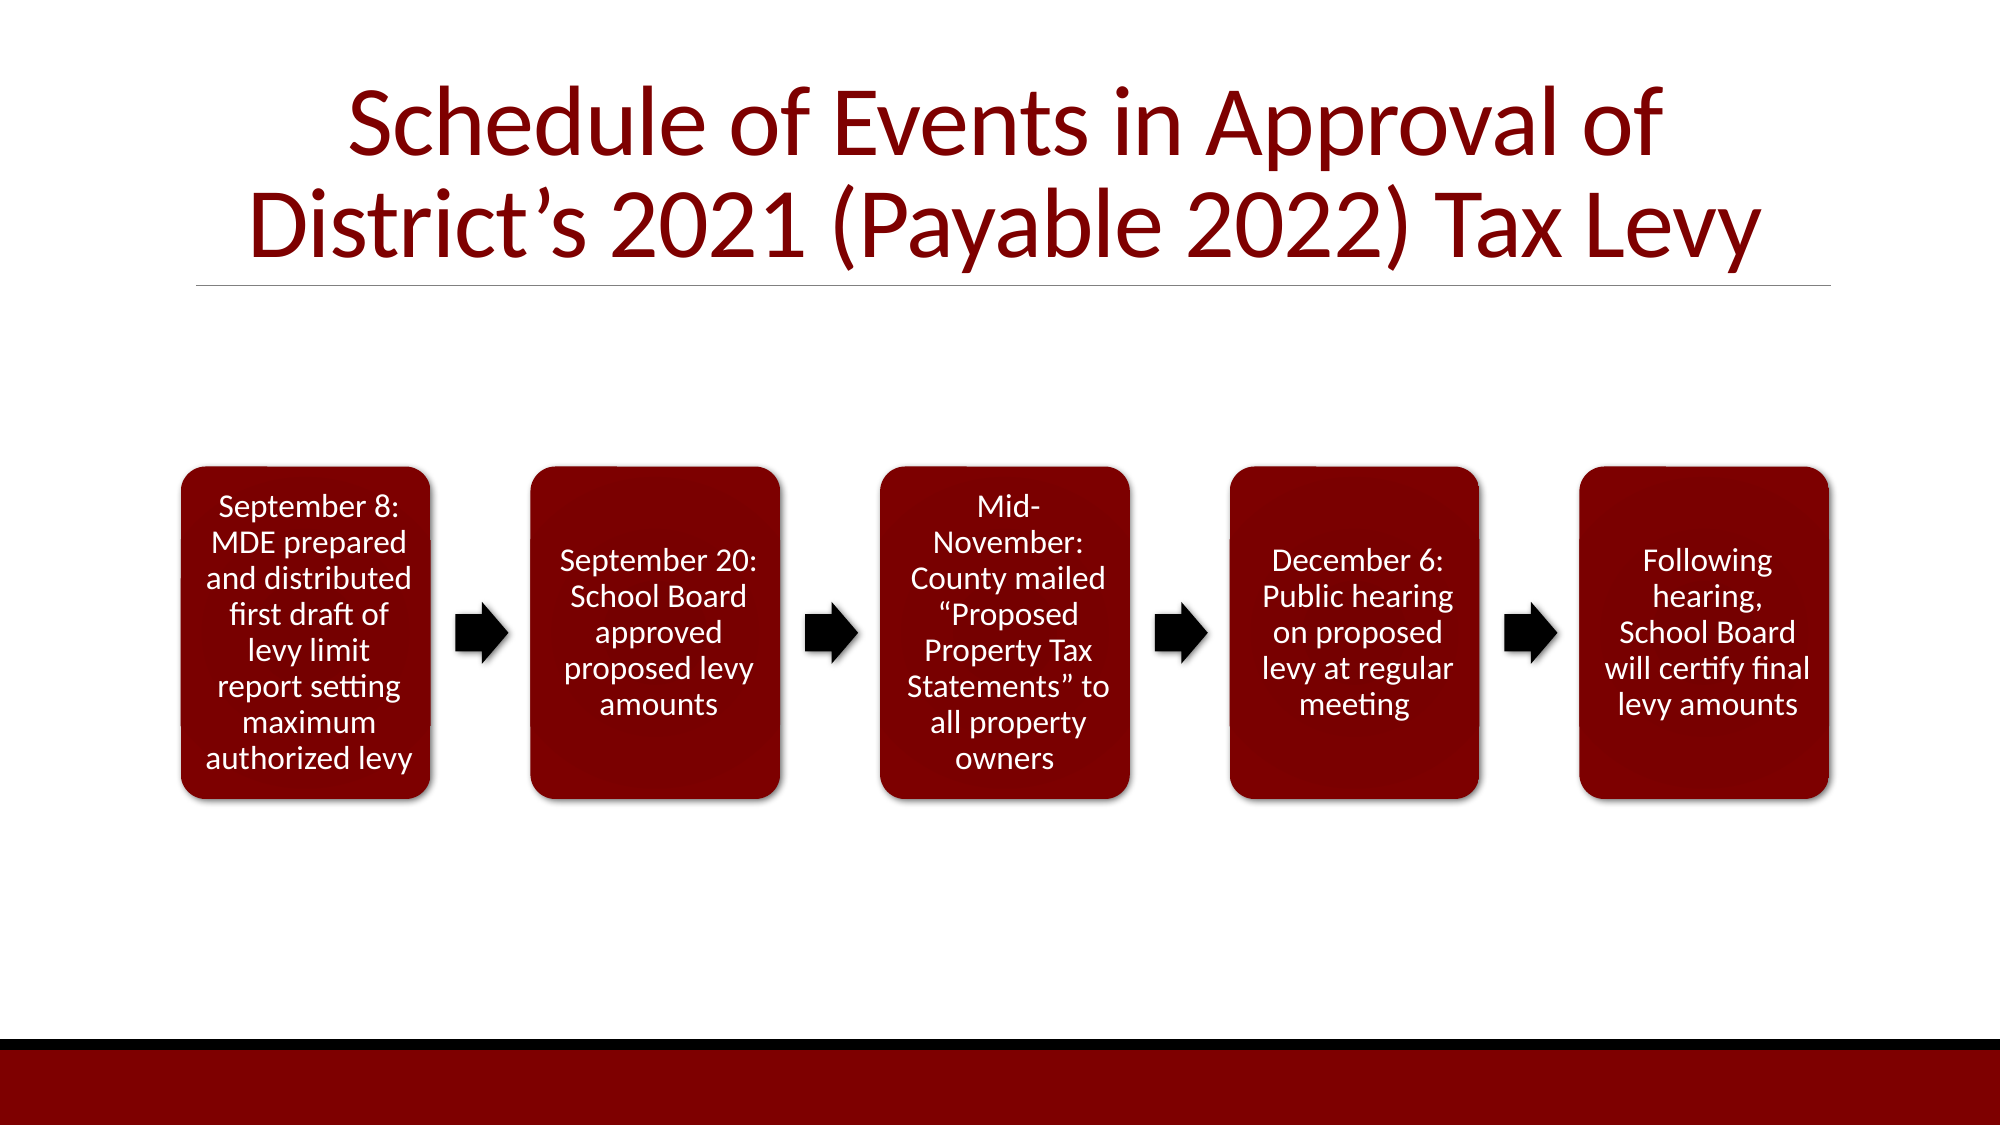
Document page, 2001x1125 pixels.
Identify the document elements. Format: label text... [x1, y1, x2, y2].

title Schedule of Events in Approval of District’s 2021 (Payable 2022) Tax Levy [180, 47, 1830, 285]
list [179, 302, 1831, 964]
